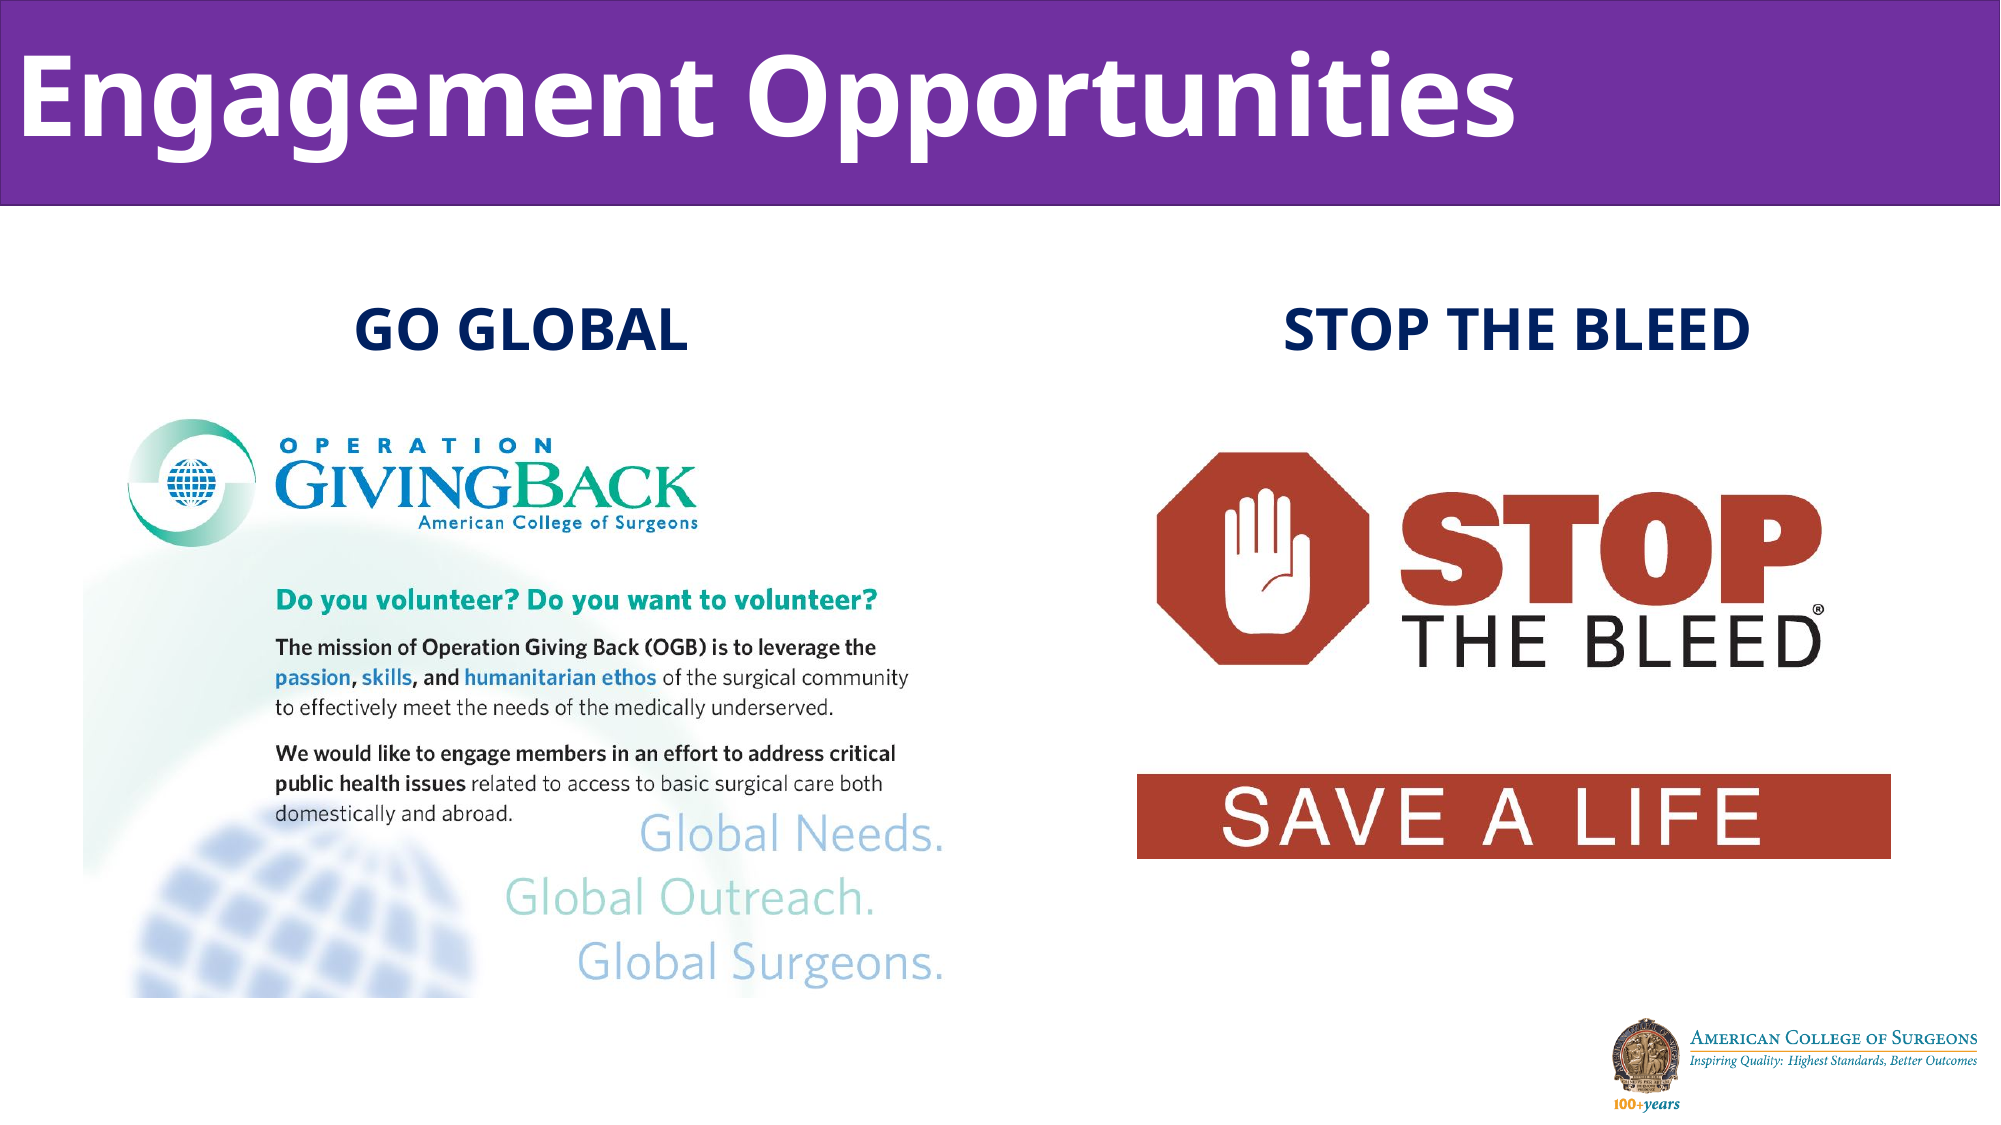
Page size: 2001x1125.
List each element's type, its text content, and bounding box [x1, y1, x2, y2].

picture [1137, 403, 1892, 860]
picture [1612, 1018, 1977, 1113]
text_box GO GLOBAL [83, 293, 959, 372]
text_box STOP THE BLEED [1174, 293, 1863, 379]
picture [83, 372, 960, 998]
text_box Engagement Opportunities [0, 0, 2000, 206]
